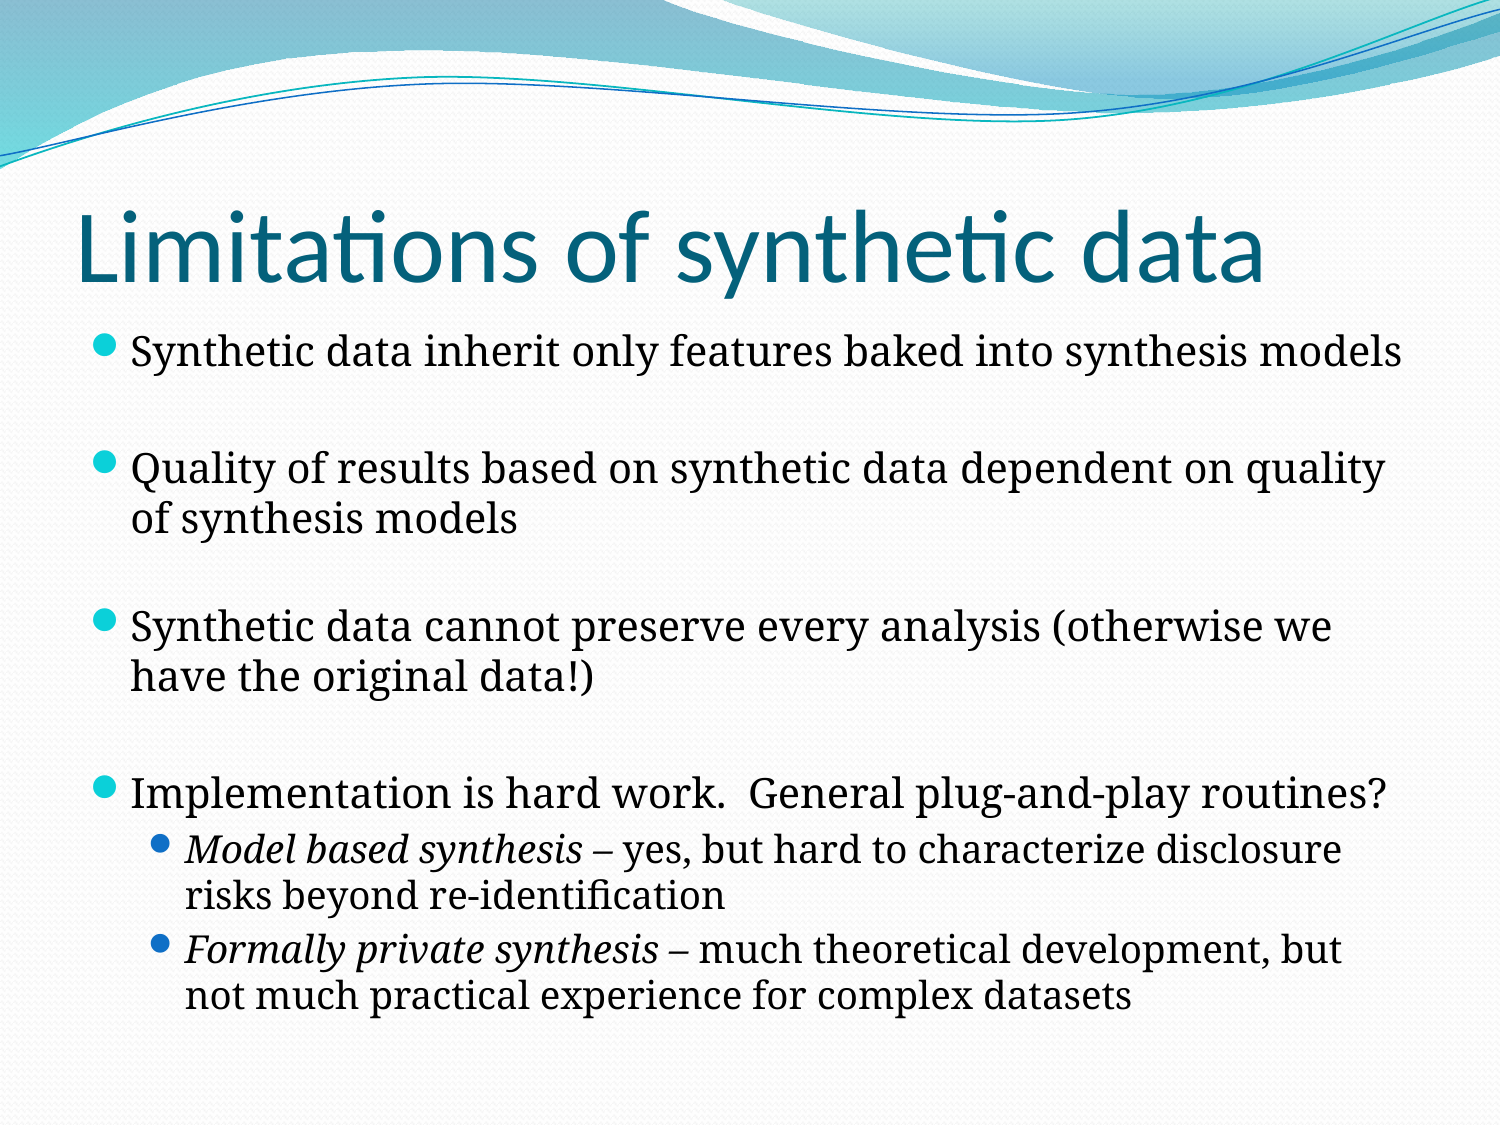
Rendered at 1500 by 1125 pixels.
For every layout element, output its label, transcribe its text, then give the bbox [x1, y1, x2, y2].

list Synthetic data inherit only features baked into synthesis models Quality of results based on synthetic data dependent on quality of synthesis models Synthetic data cannot preserve every analysis (otherwise we have the original data!) Implementation is hard work. General plug-and-play routines? Model based synthesis – yes, but hard to characterize disclosure risks beyond re-identification Formally private synthesis – much theoretical development, but not much practical experience for complex datasets [75, 317, 1425, 1038]
title Limitations of synthetic data [75, 115, 1425, 303]
